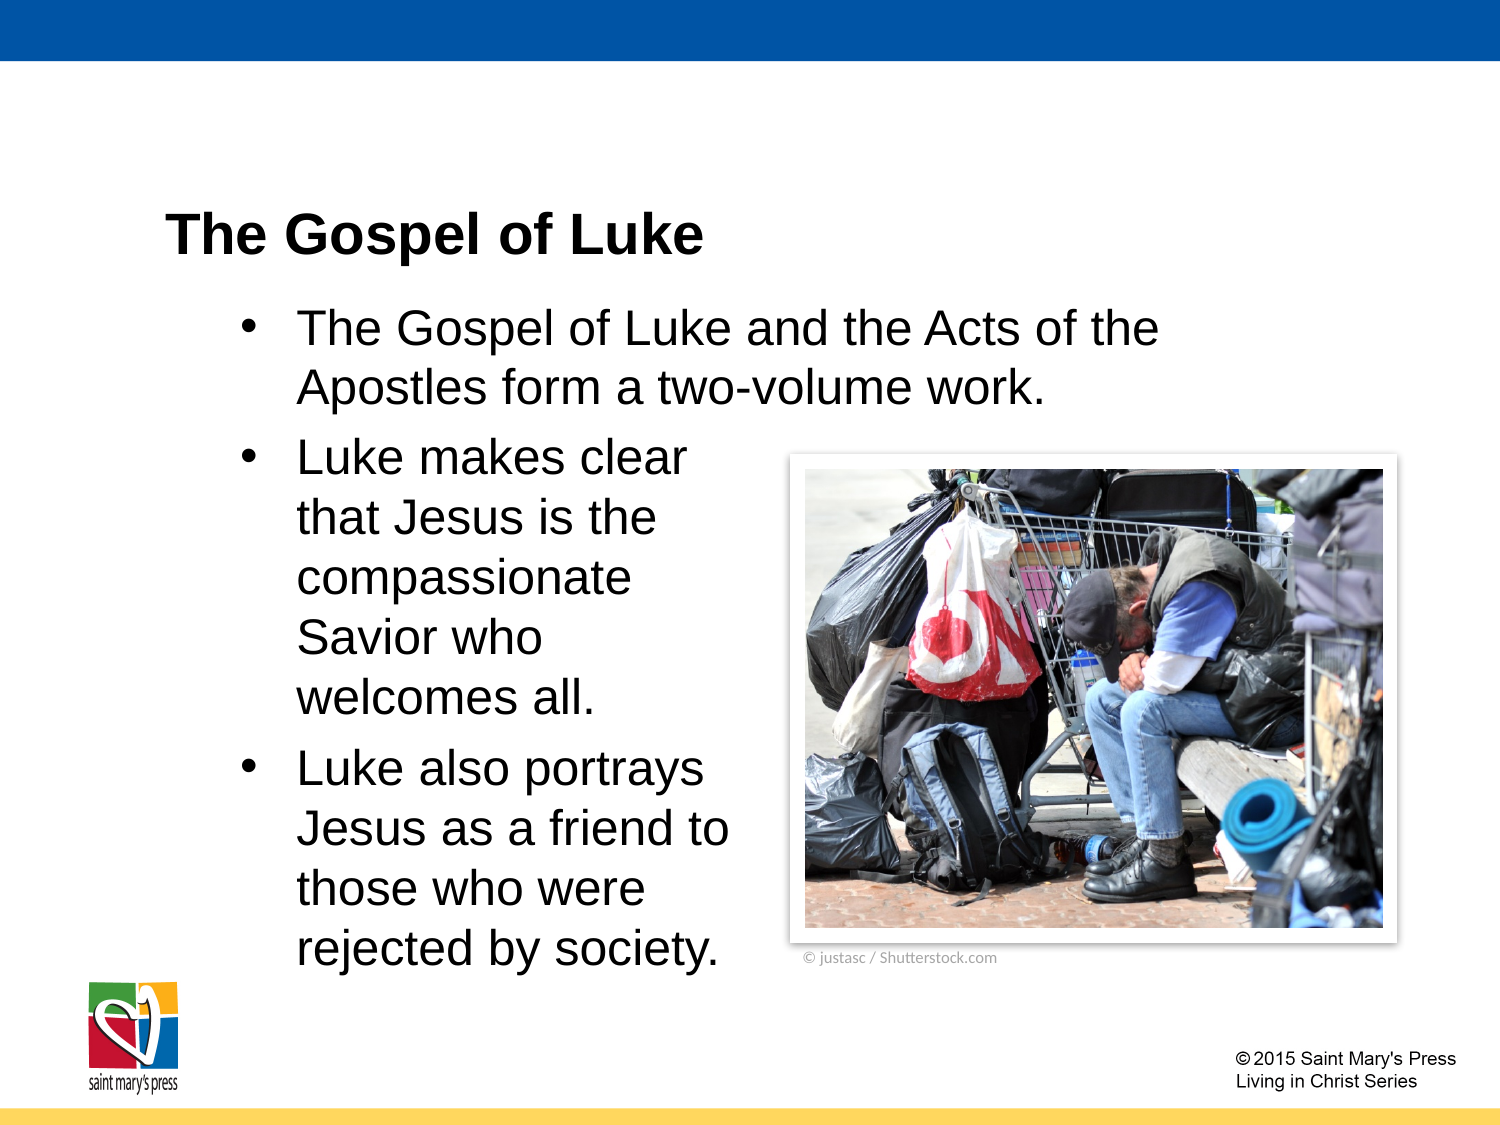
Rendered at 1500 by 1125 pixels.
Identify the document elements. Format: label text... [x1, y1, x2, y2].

list The Gospel of Luke and the Acts of the Apostles form a two-volume work. Luke makes clear that Jesus is the compassionate Savior who welcomes all. Luke also portrays Jesus as a friend to those who were rejected by society. [225, 287, 1288, 1005]
picture [0, 0, 1500, 1125]
text_box © justasc / Shutterstock.com [787, 939, 1200, 975]
title The Gospel of Luke [150, 187, 1500, 275]
